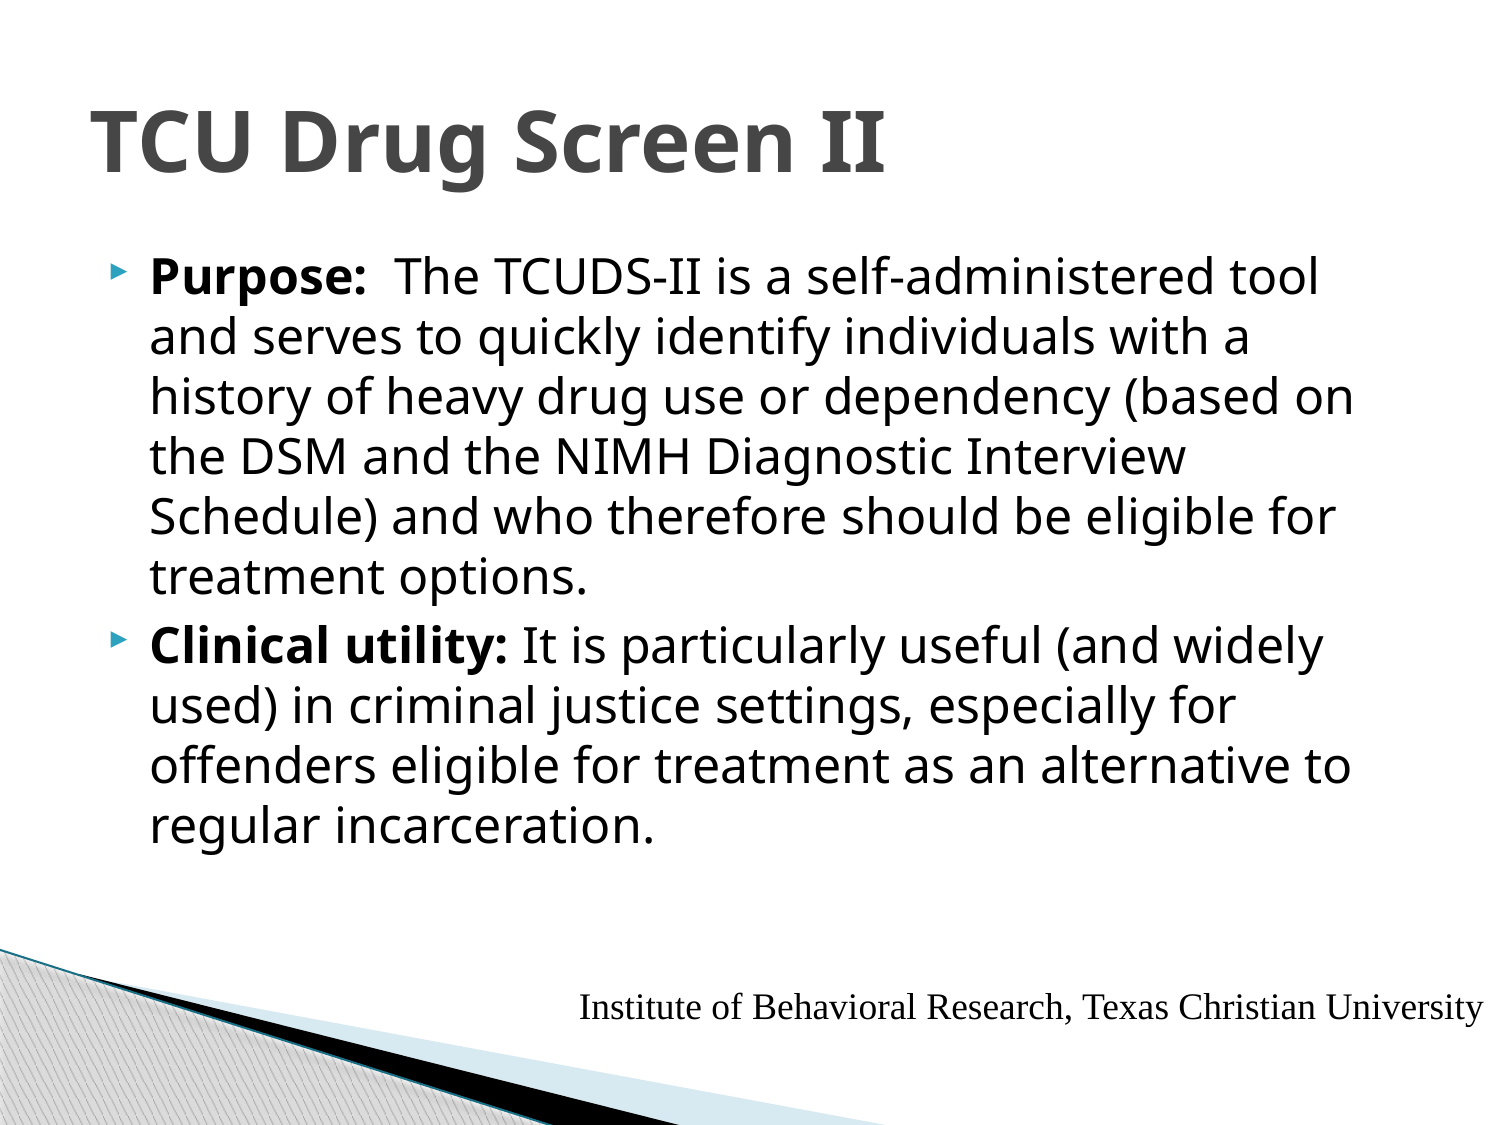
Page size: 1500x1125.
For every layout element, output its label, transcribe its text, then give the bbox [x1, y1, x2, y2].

text_box Institute of Behavioral Research, Texas Christian University [262, 974, 1500, 1035]
list Purpose: The TCUDS-II is a self-administered tool and serves to quickly identify individuals with a history of heavy drug use or dependency (based on the DSM and the NIMH Diagnostic Interview Schedule) and who therefore should be eligible for treatment options. Clinical utility: It is particularly useful (and widely used) in criminal justice settings, especially for offenders eligible for treatment as an alternative to regular incarceration. [74, 237, 1426, 1026]
title TCU Drug Screen II [75, 45, 1425, 233]
